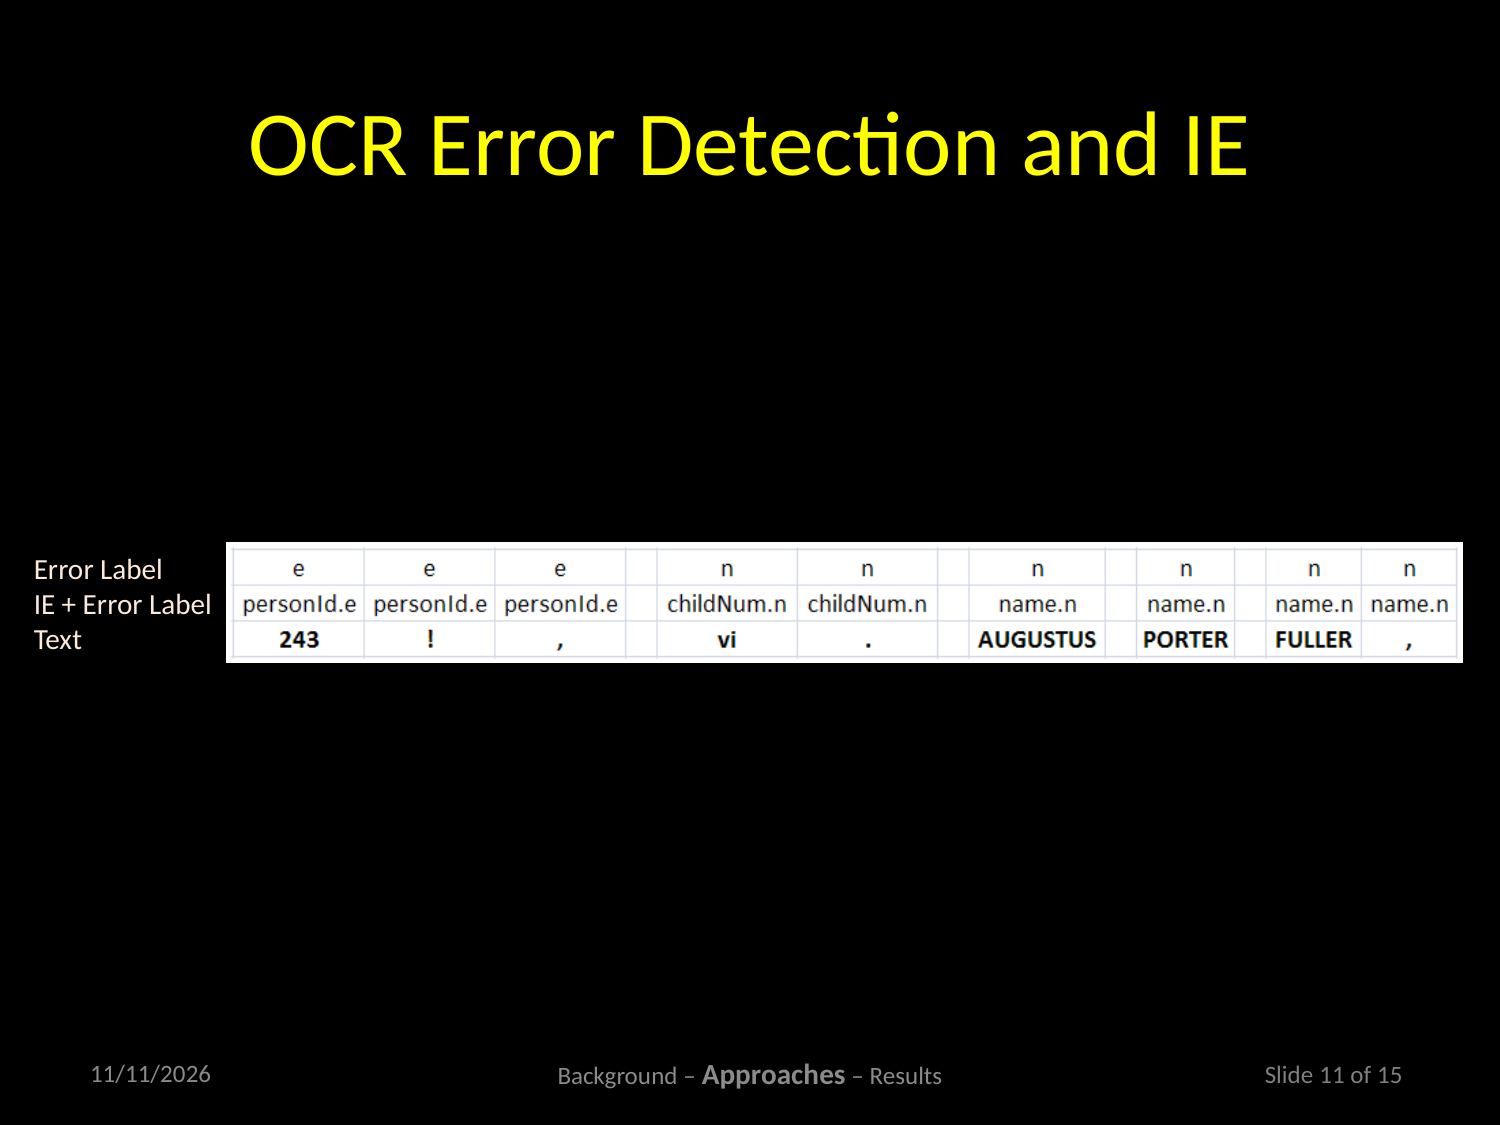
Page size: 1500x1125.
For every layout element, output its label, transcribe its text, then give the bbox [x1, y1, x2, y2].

picture [226, 542, 1464, 663]
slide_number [75, 1042, 425, 1103]
title OCR Error Detection and IE [75, 45, 1425, 233]
text_box Error Label IE + Error Label Text [19, 542, 225, 663]
footer Background – Approaches – Results [425, 1042, 1075, 1103]
